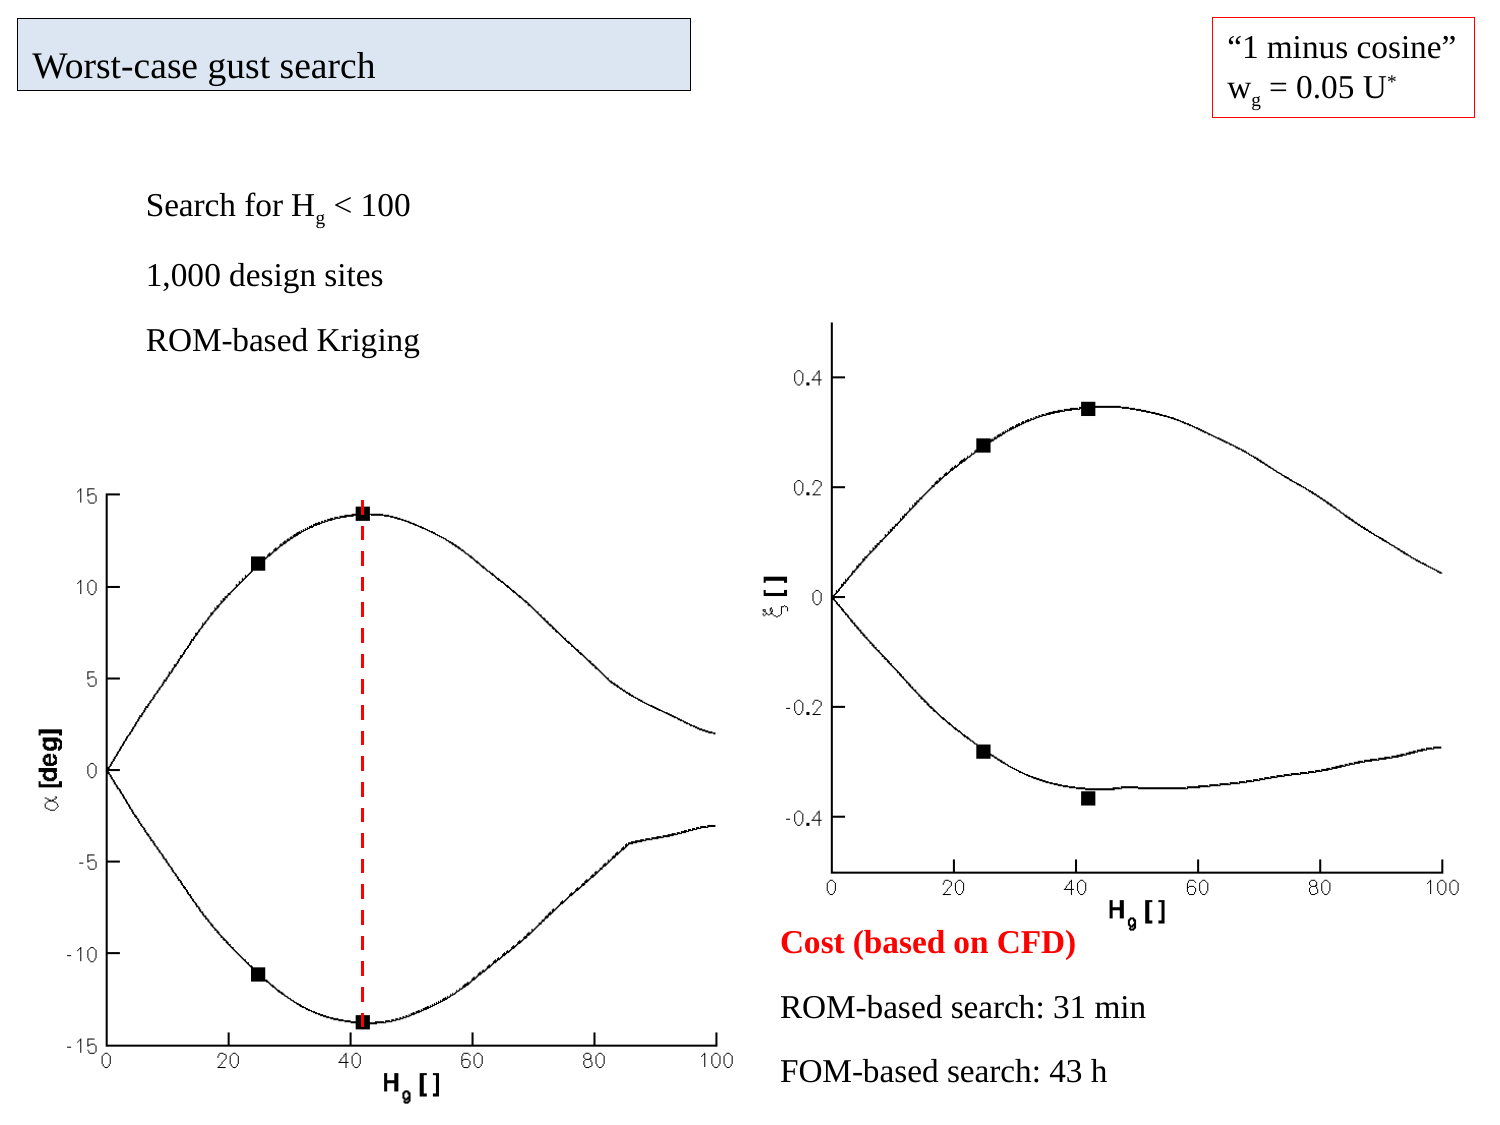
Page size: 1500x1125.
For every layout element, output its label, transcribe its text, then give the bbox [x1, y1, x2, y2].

text_box Worst-case gust search [17, 18, 691, 91]
text_box Cost (based on CFD) ROM-based search: 31 min FOM-based search: 43 h [818, 960, 1162, 1097]
text_box “1 minus cosine” wg = 0.05 U* [1212, 17, 1475, 118]
text_box Search for Hg < 100 1,000 design sites ROM-based Kriging [131, 175, 436, 366]
picture [0, 235, 1500, 1125]
